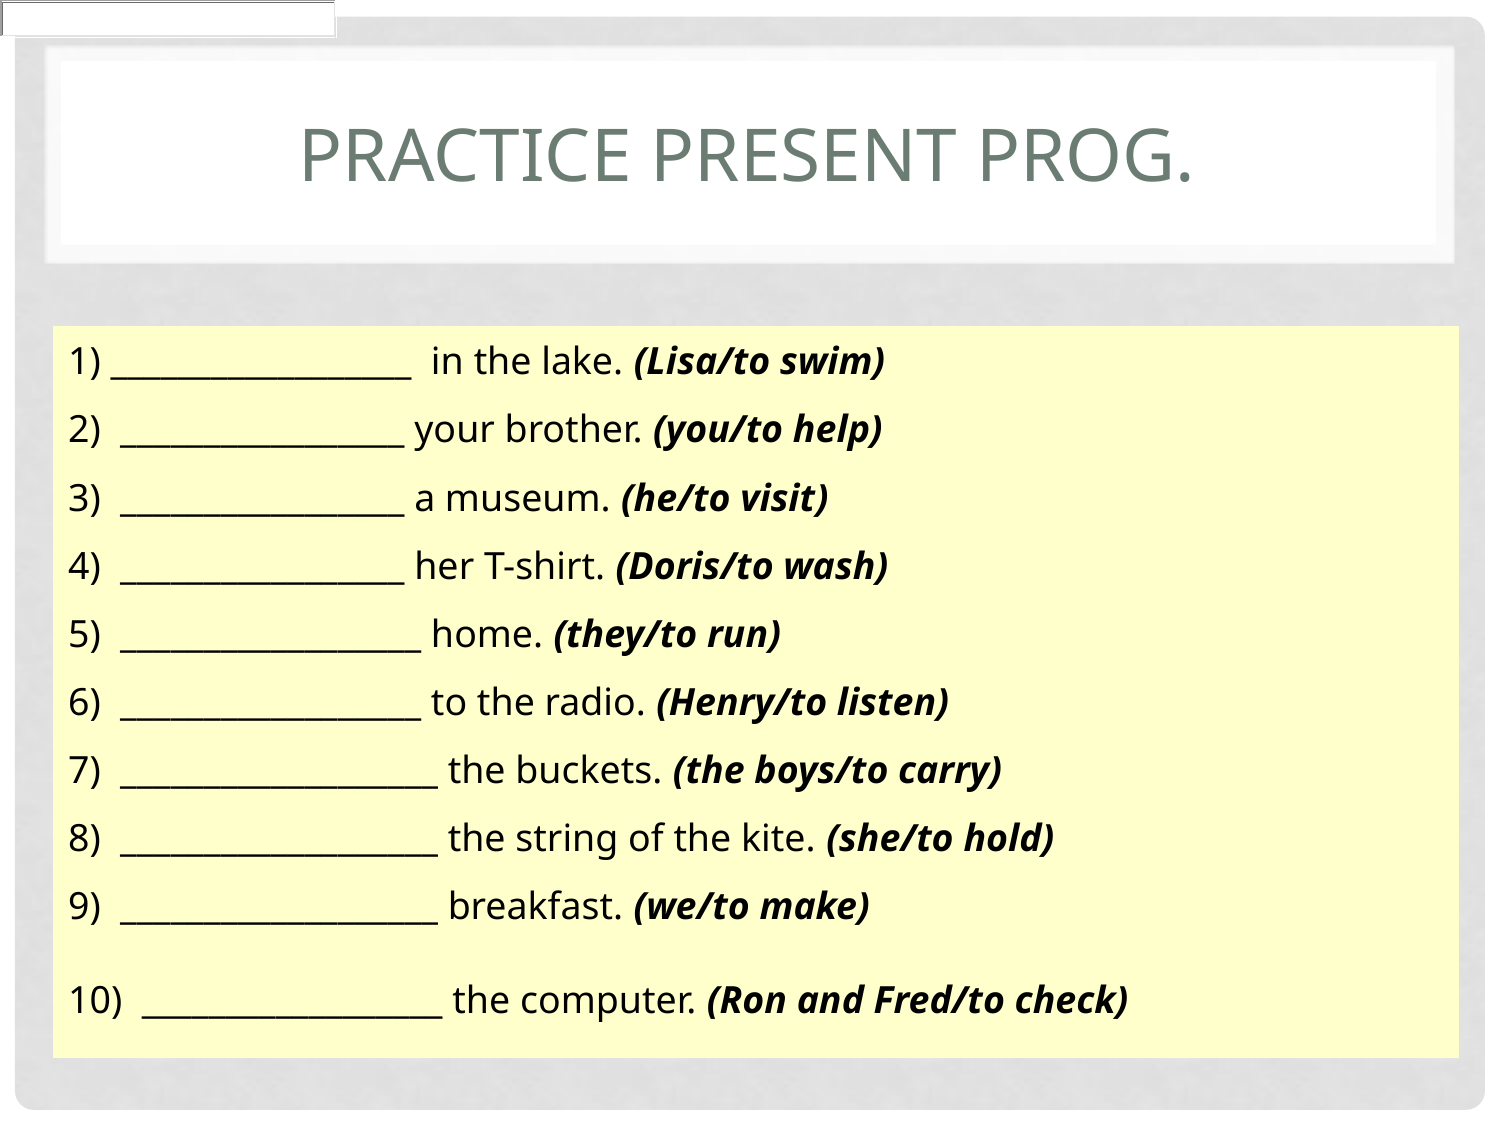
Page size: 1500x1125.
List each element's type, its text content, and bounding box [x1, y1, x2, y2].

table_cell 8) ___________________ the string of the kite. (she/to hold) [53, 803, 1459, 871]
table_cell 3) _________________ a museum. (he/to visit) [53, 462, 1459, 531]
table_cell 5) __________________ home. (they/to run) [53, 599, 1459, 667]
table_header 1) __________________ in the lake. (Lisa/to swim) [53, 326, 1459, 394]
table_cell 4) _________________ her T-shirt. (Doris/to wash) [53, 531, 1459, 599]
table_cell 7) ___________________ the buckets. (the boys/to carry) [53, 735, 1459, 803]
table_cell 6) __________________ to the radio. (Henry/to listen) [53, 667, 1459, 735]
title PRACTICE Present prog. [69, 66, 1425, 238]
table_cell 10) __________________ the computer. (Ron and Fred/to check) [53, 939, 1459, 1058]
table_cell 9) ___________________ breakfast. (we/to make) [53, 871, 1459, 939]
table_cell 2) _________________ your brother. (you/to help) [53, 394, 1459, 462]
